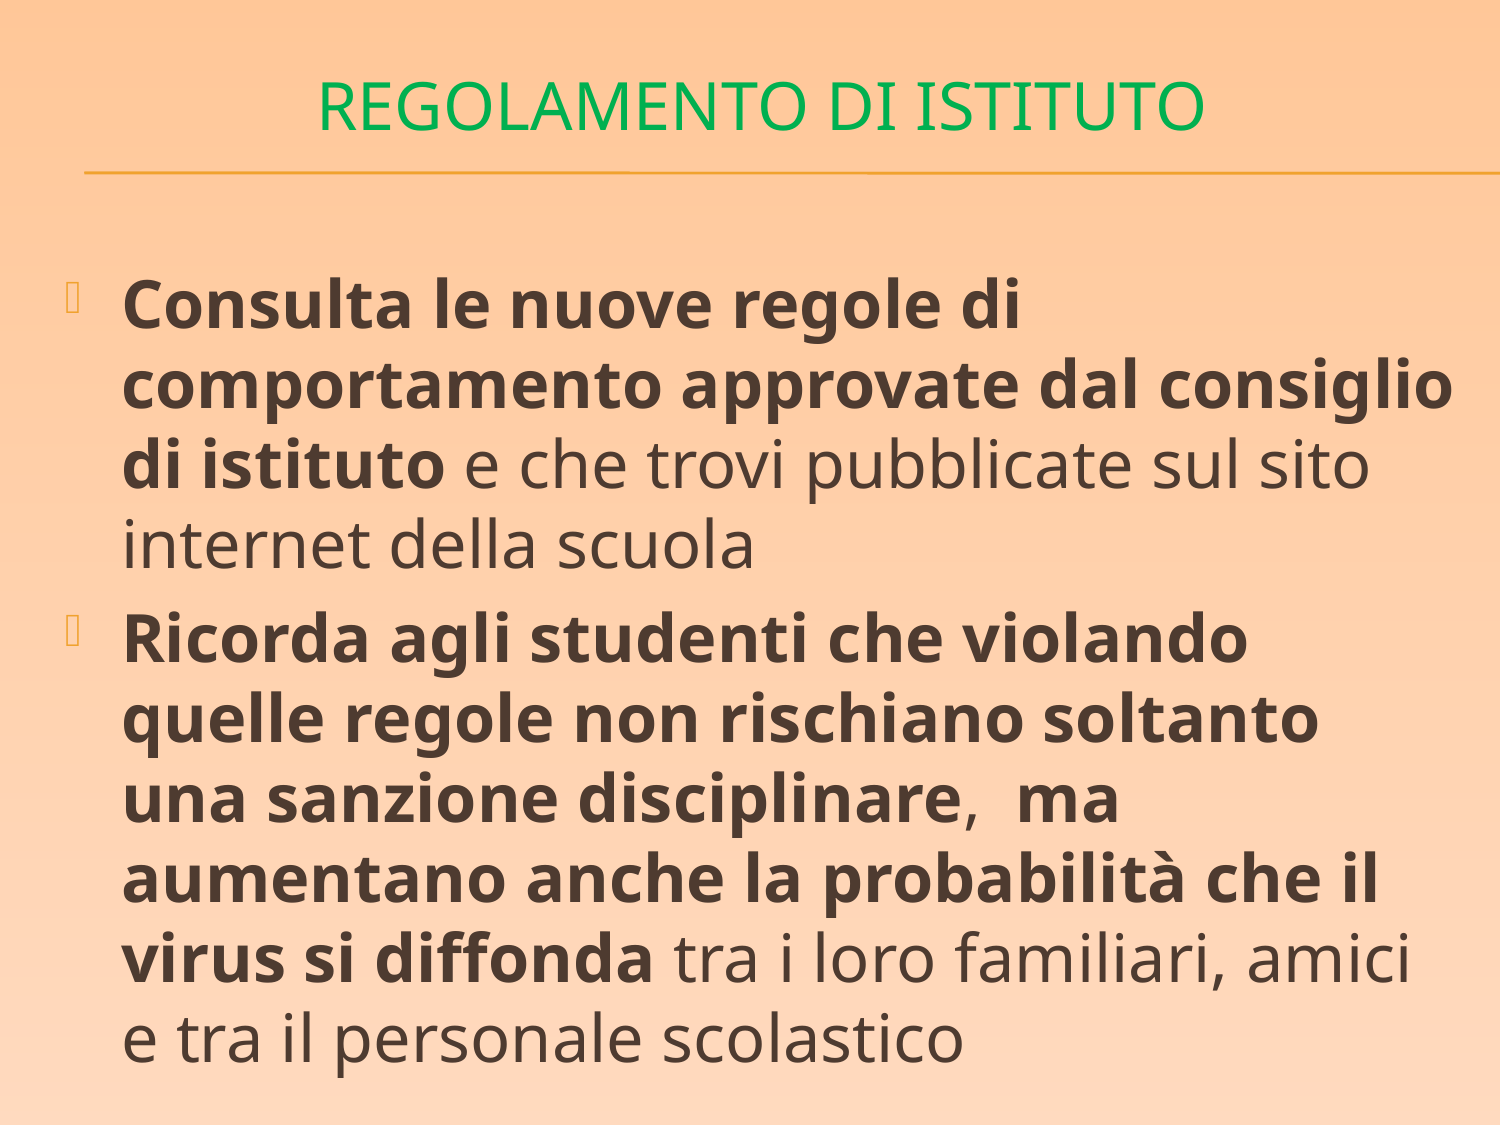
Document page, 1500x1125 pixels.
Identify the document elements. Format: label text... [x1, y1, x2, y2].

title Regolamento di Istituto [50, 75, 1475, 213]
list Consulta le nuove regole di comportamento approvate dal consiglio di istituto e che trovi pubblicate sul sito internet della scuola Ricorda agli studenti che violando quelle regole non rischiano soltanto una sanzione disciplinare, ma aumentano anche la probabilità che il virus si diffonda tra i loro familiari, amici e tra il personale scolastico [50, 254, 1475, 998]
